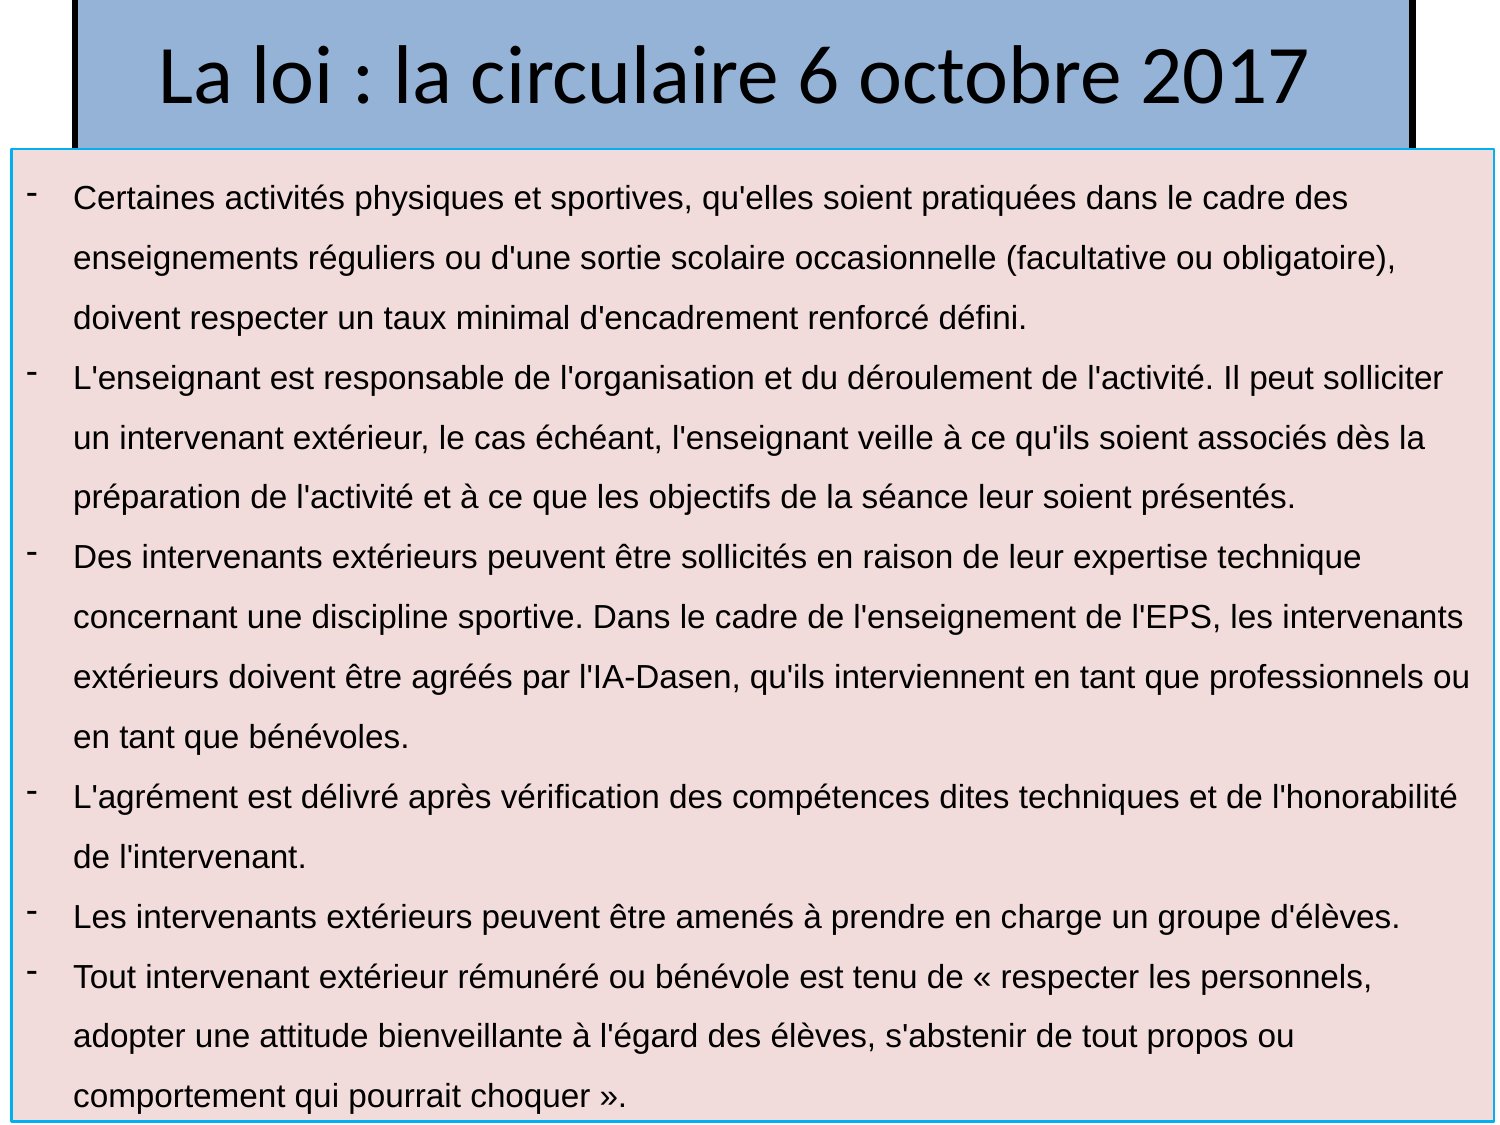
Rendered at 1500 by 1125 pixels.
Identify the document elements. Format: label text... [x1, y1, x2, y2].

picture [224, 515, 1301, 635]
text_box Certaines activités physiques et sportives, qu'elles soient pratiquées dans le cadre des enseignements réguliers ou d'une sortie scolaire occasionnelle (facultative ou obligatoire), doivent respecter un taux minimal d'encadrement renforcé défini. L'enseignant est responsable de l'organisation et du déroulement de l'activité. Il peut solliciter un intervenant extérieur, le cas échéant, l'enseignant veille à ce qu'ils soient associés dès la préparation de l'activité et à ce que les objectifs de la séance leur soient présentés. Des intervenants extérieurs peuvent être sollicités en raison de leur expertise technique concernant une discipline sportive. Dans le cadre de l'enseignement de l'EPS, les intervenants extérieurs doivent être agréés par l'IA-Dasen, qu'ils interviennent en tant que professionnels ou en tant que bénévoles. L'agrément est délivré après vérification des compétences dites techniques et de l'honorabilité de l'intervenant. Les intervenants extérieurs peuvent être amenés à prendre en charge un groupe d'élèves. Tout intervenant extérieur rémunéré ou bénévole est tenu de « respecter les personnels, adopter une attitude bienveillante à l'égard des élèves, s'abstenir de tout propos ou comportement qui pourrait choquer ». [11, 148, 1495, 1122]
title La loi : la circulaire 6 octobre 2017 [75, 0, 1413, 148]
